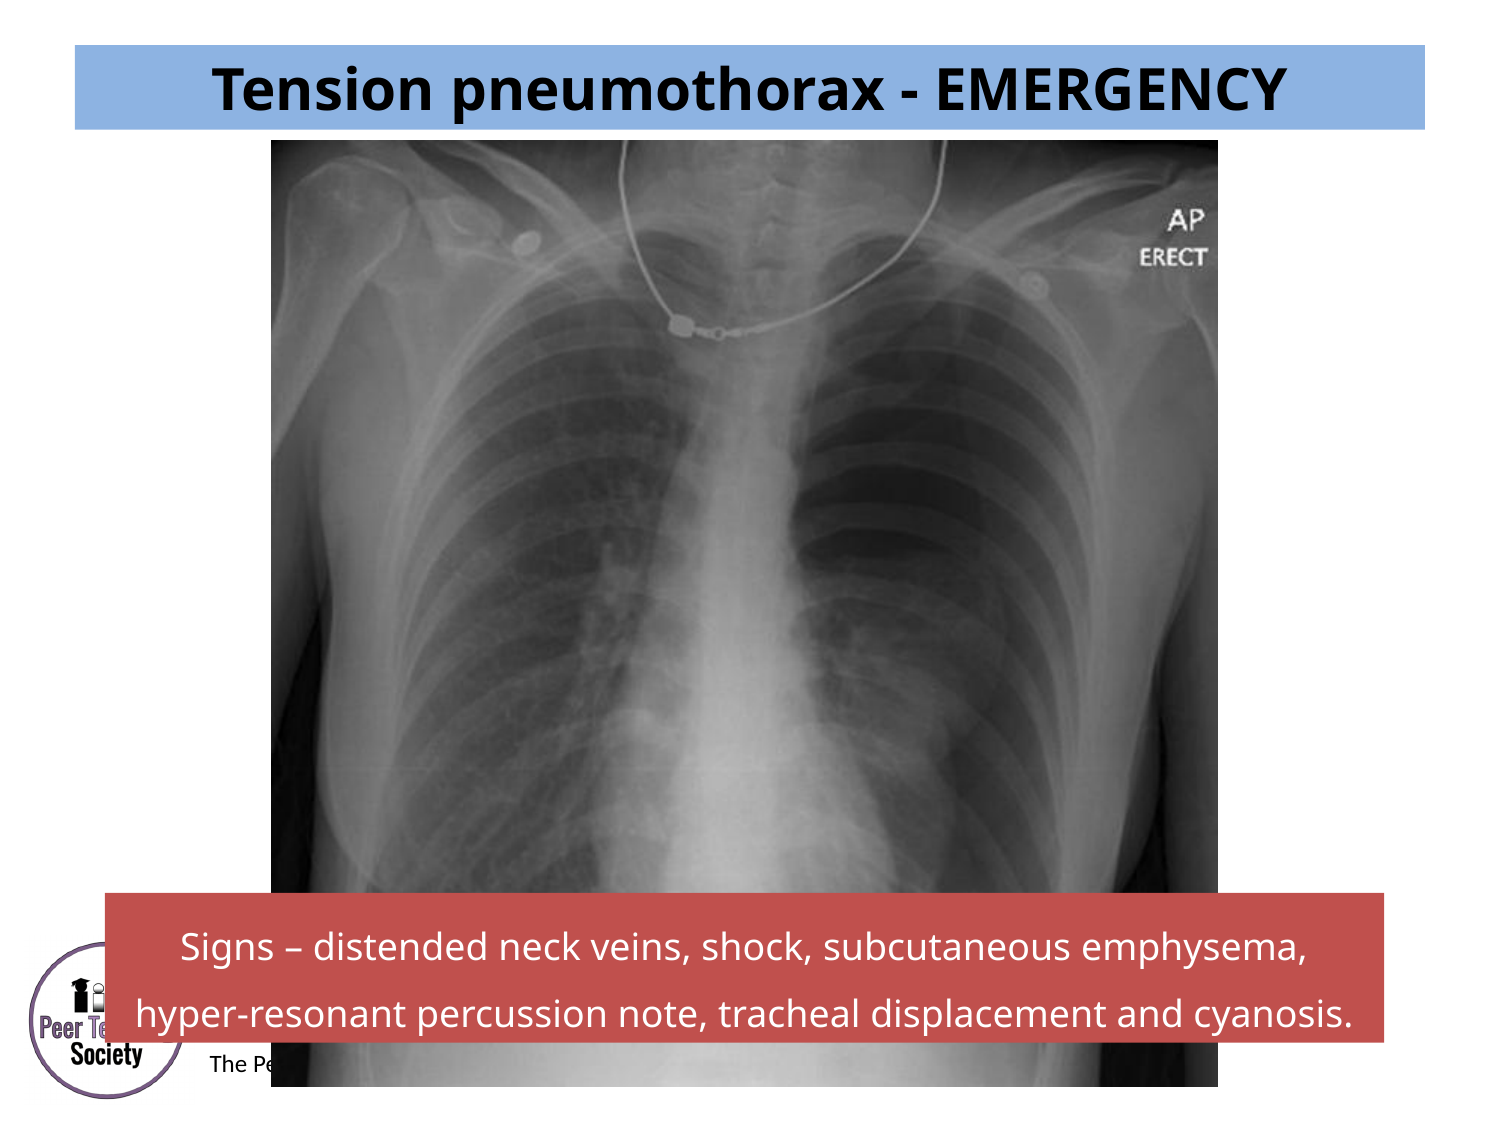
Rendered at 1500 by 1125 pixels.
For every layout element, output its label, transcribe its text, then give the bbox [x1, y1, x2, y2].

text_box Signs – distended neck veins, shock, subcutaneous emphysema, hyper-resonant percussion note, tracheal displacement and cyanosis. [104, 892, 266, 1043]
picture [271, 140, 1218, 1087]
text_box Signs – distended neck veins, shock, subcutaneous emphysema, hyper-resonant percussion note, tracheal displacement and cyanosis. [1222, 892, 1385, 1043]
picture [24, 935, 195, 1105]
text_box Tension pneumothorax - EMERGENCY [74, 45, 1425, 129]
text_box The Peer Teaching Society is not liable for false or misleading information… [200, 1043, 266, 1086]
text_box [72, 129, 1466, 245]
